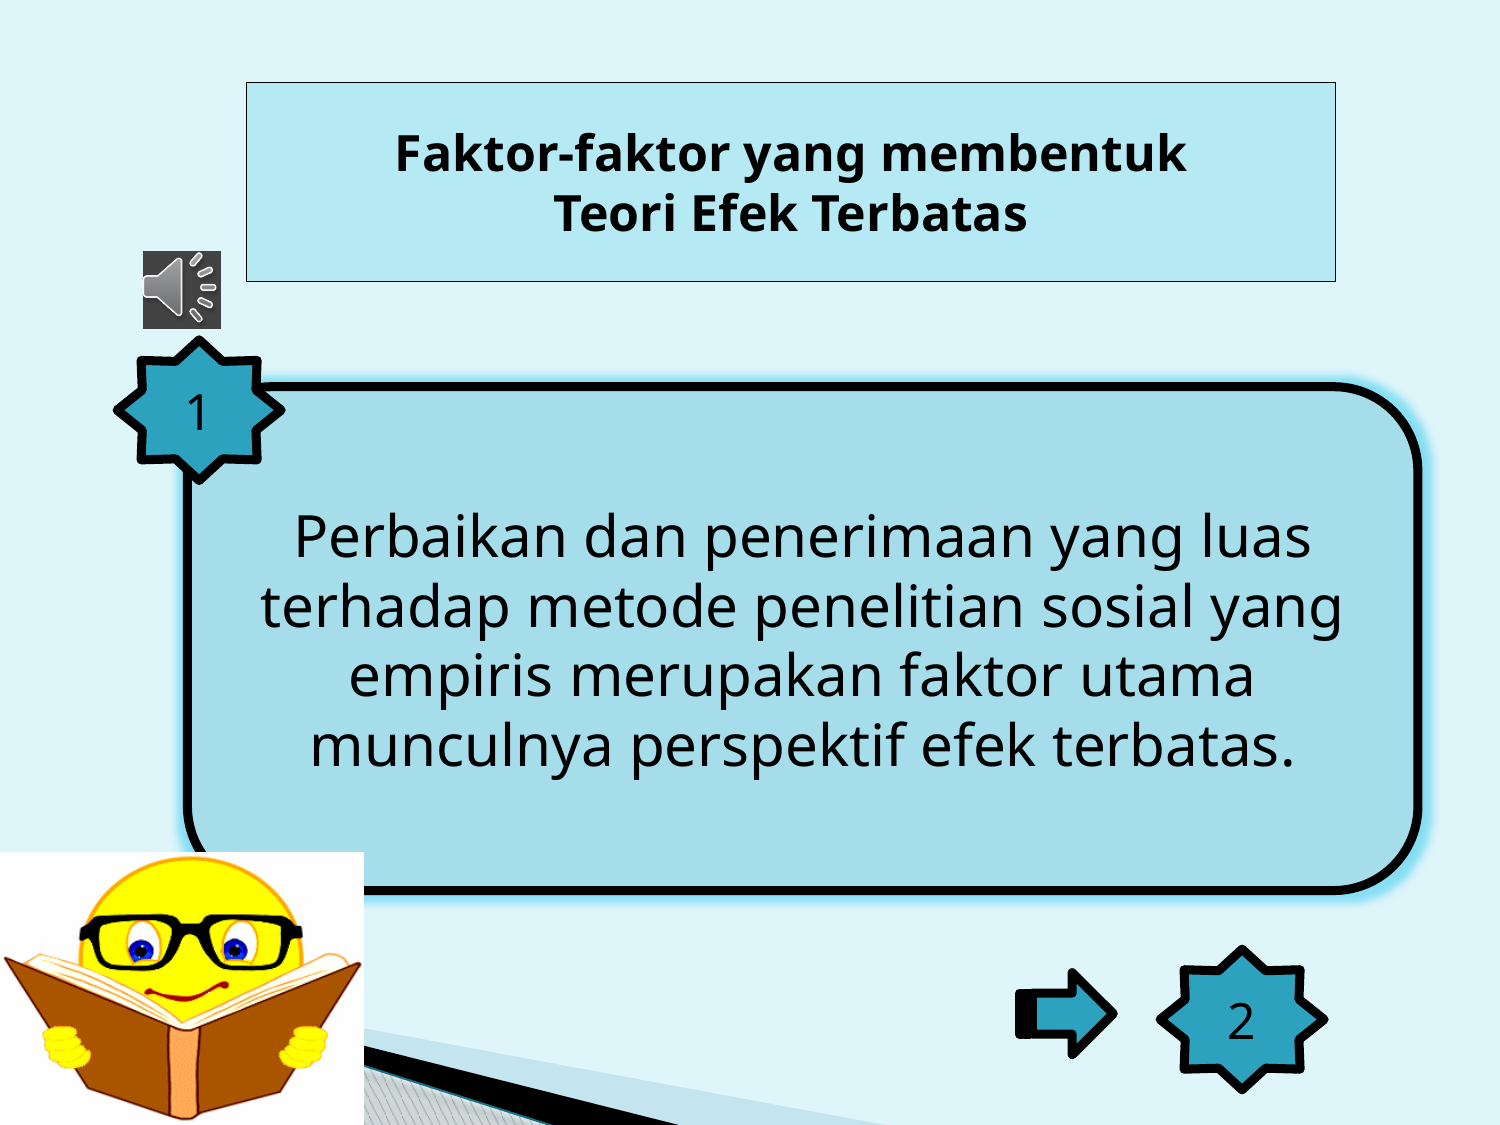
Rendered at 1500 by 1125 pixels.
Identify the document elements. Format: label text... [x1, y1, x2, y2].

text_box 2 [1155, 944, 1329, 1095]
picture [141, 249, 222, 330]
title Faktor-faktor yang membentuk Teori Efek Terbatas [246, 82, 1336, 282]
text_box Perbaikan dan penerimaan yang luas terhadap metode penelitian sosial yang empiris merupakan faktor utama munculnya perspektif efek terbatas. [182, 382, 1423, 896]
picture [0, 852, 364, 1125]
text_box [1015, 968, 1118, 1060]
text_box 1 [112, 341, 286, 485]
